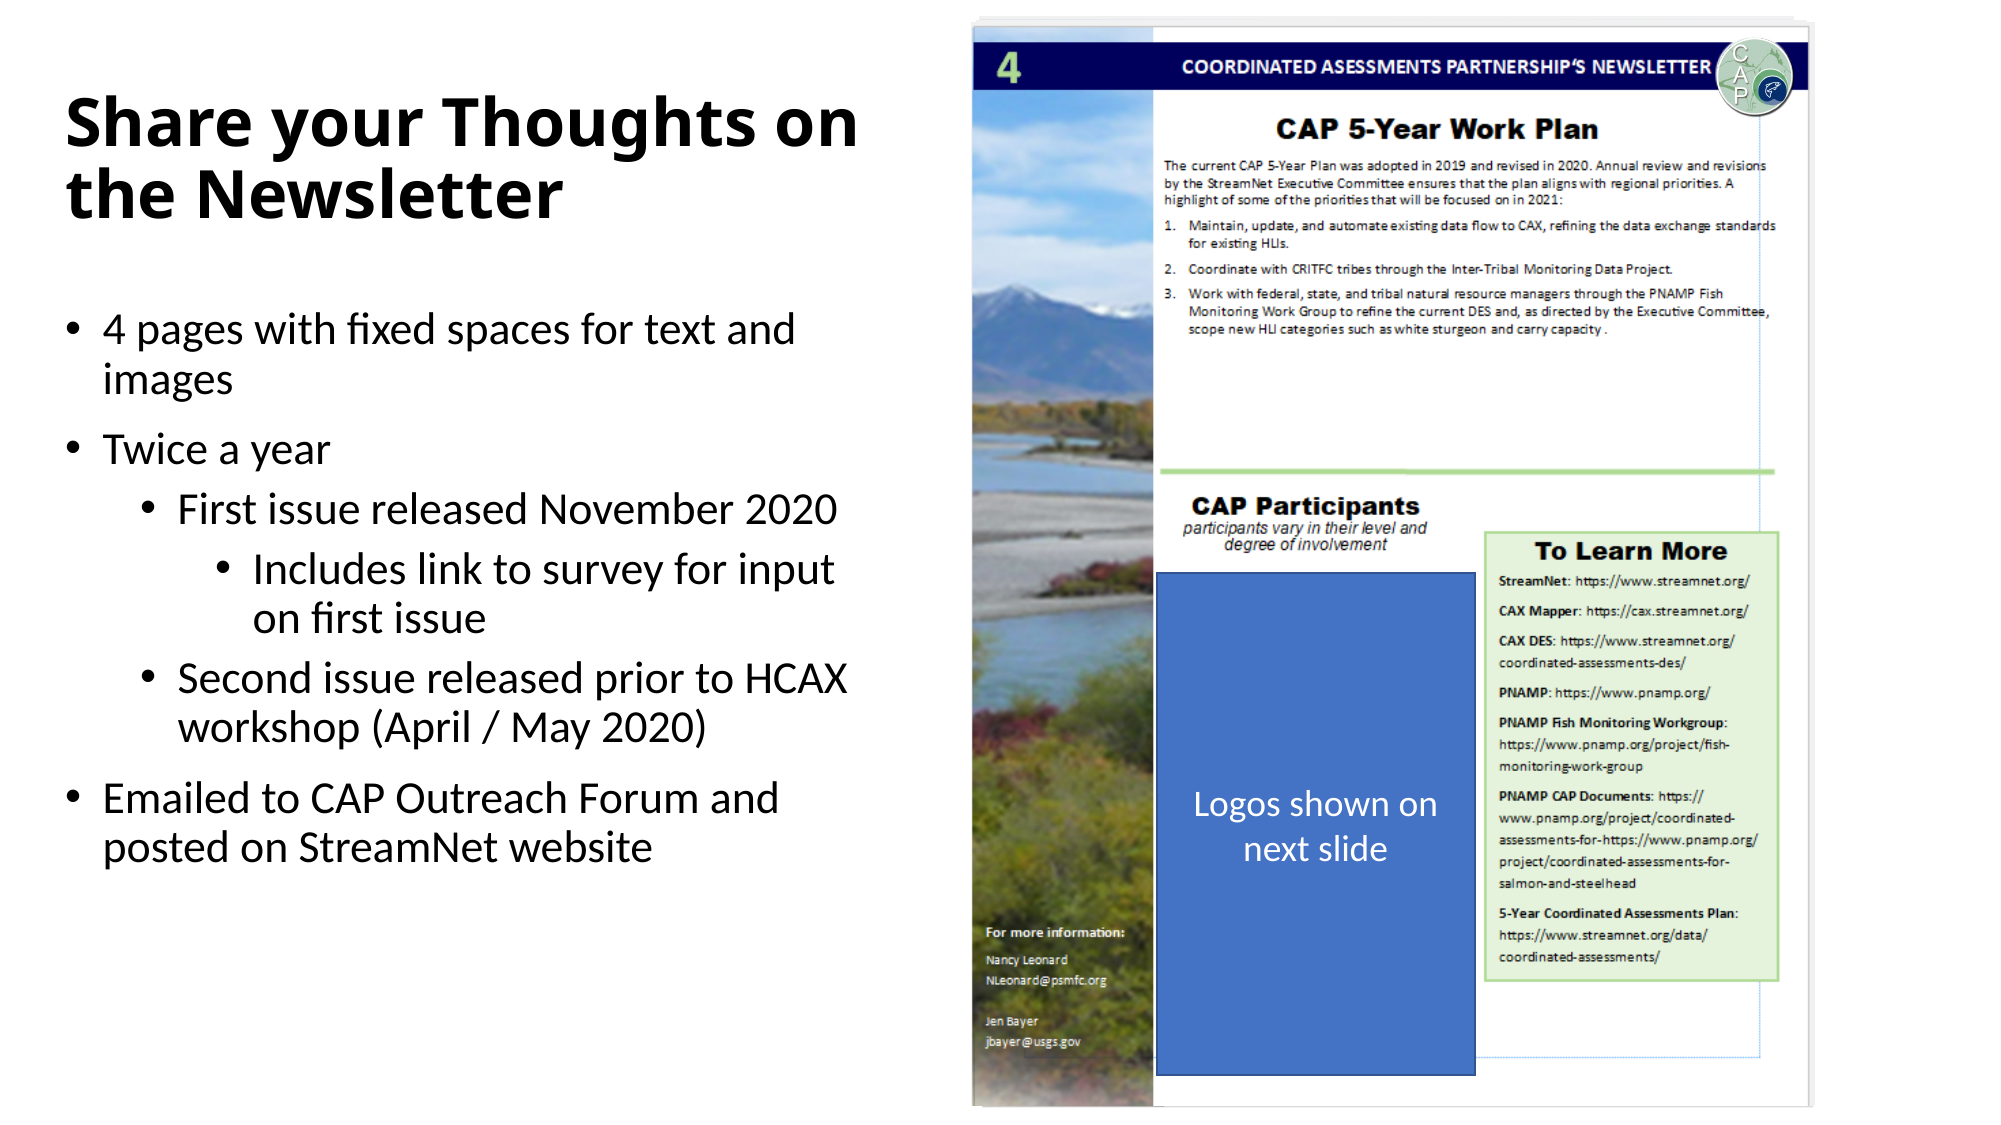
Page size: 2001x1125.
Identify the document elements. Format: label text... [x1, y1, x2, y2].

list 4 pages with fixed spaces for text and images Twice a year First issue released November 2020 Includes link to survey for input on first issue Second issue released prior to HCAX workshop (April / May 2020) Emailed to CAP Outreach Forum and posted on StreamNet website [50, 297, 901, 1012]
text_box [979, 16, 1794, 20]
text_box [971, 22, 1815, 1106]
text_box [982, 24, 1873, 1109]
title Share your Thoughts on the Newsletter [50, 52, 964, 270]
